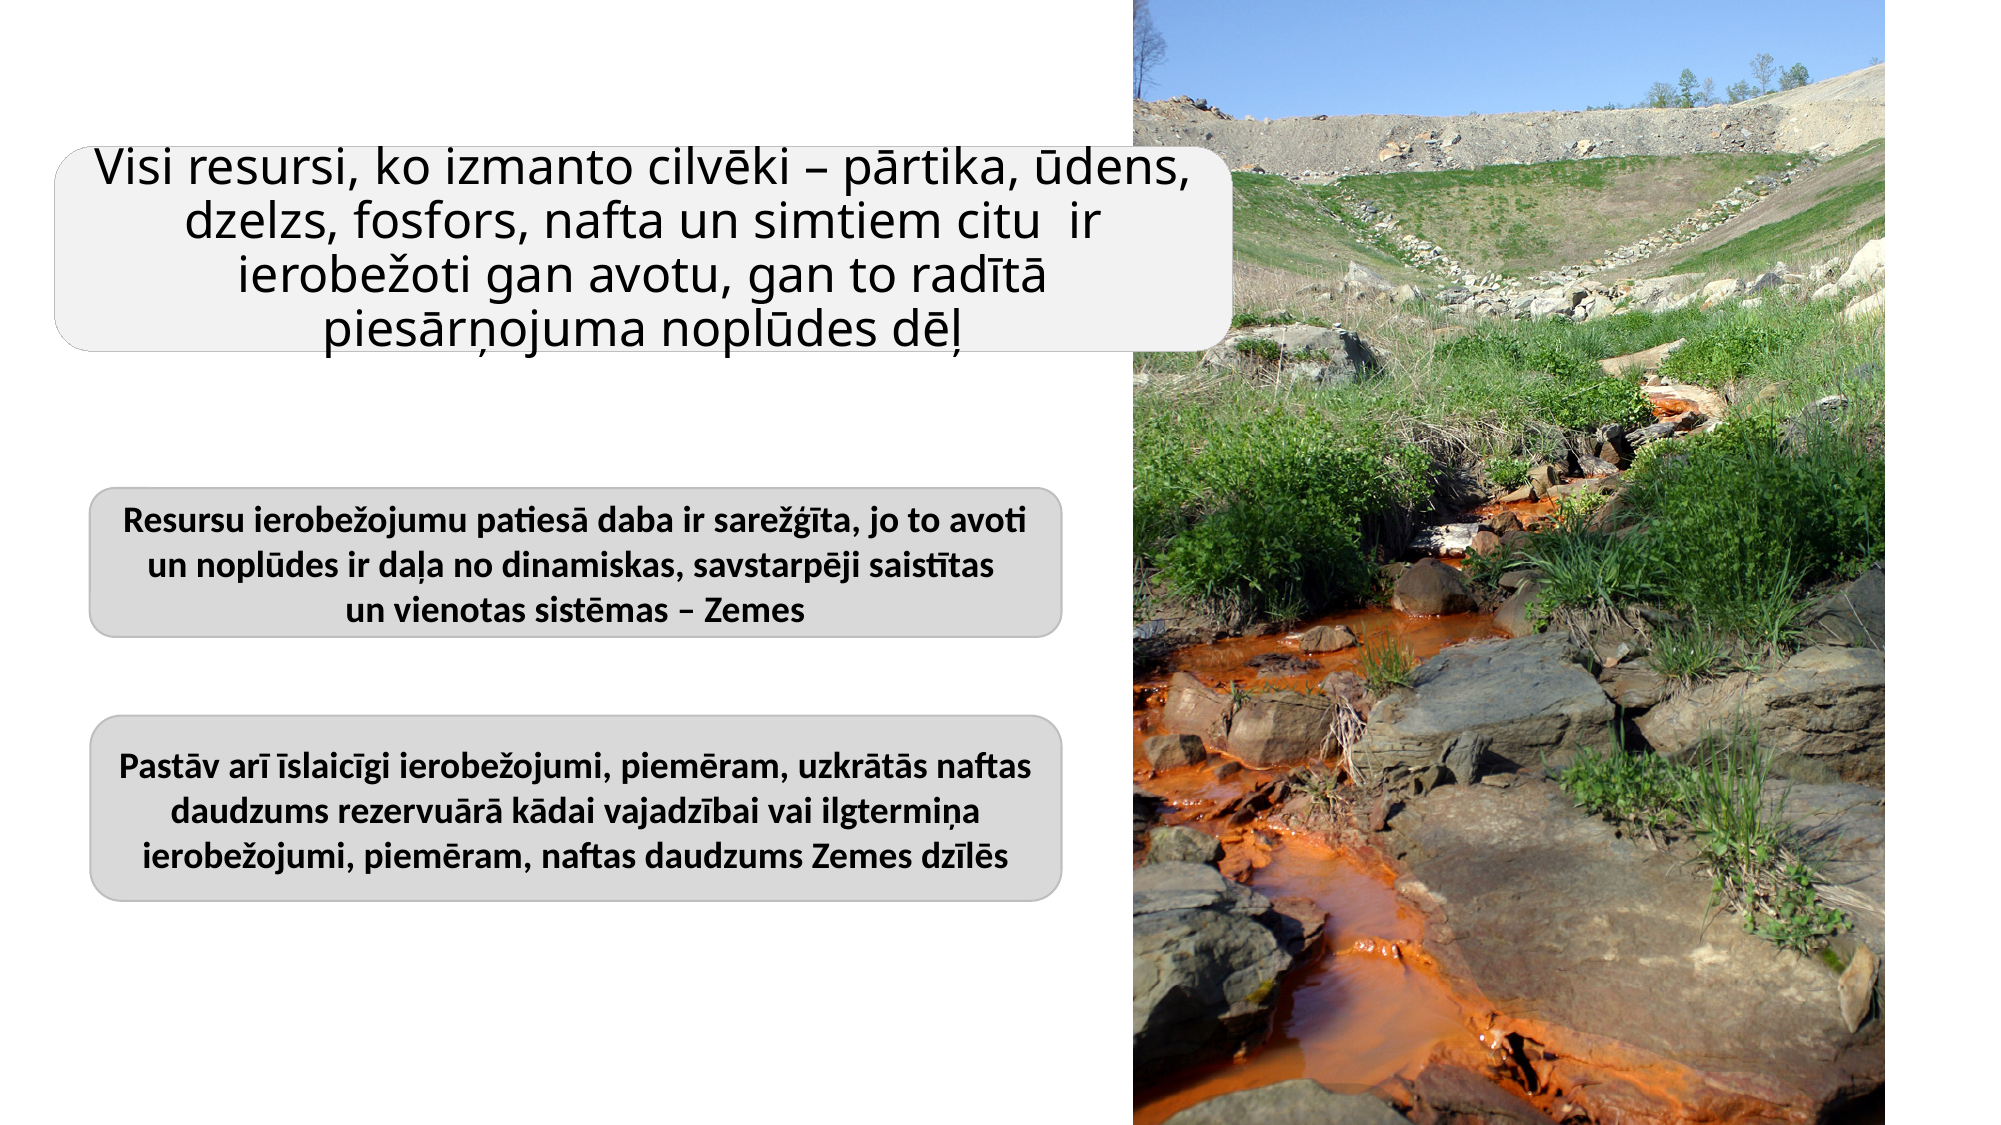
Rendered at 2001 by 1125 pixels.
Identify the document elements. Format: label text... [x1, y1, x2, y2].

text_box Pastāv arī īslaicīgi ierobežojumi, piemēram, uzkrātās naftas daudzums rezervuārā kādai vajadzībai vai ilgtermiņa ierobežojumi, piemēram, naftas daudzums Zemes dzīlēs [89, 714, 1063, 902]
picture [1133, 0, 1885, 1125]
text_box Visi resursi, ko izmanto cilvēki – pārtika, ūdens, dzelzs, fosfors, nafta un simtiem citu ir ierobežoti gan avotu, gan to radītā piesārņojuma noplūdes dēļ [54, 146, 1133, 352]
text_box Resursu ierobežojumu patiesā daba ir sarežģīta, jo to avoti un noplūdes ir daļa no dinamiskas, savstarpēji saistītas un vienotas sistēmas – Zemes [88, 486, 1063, 638]
